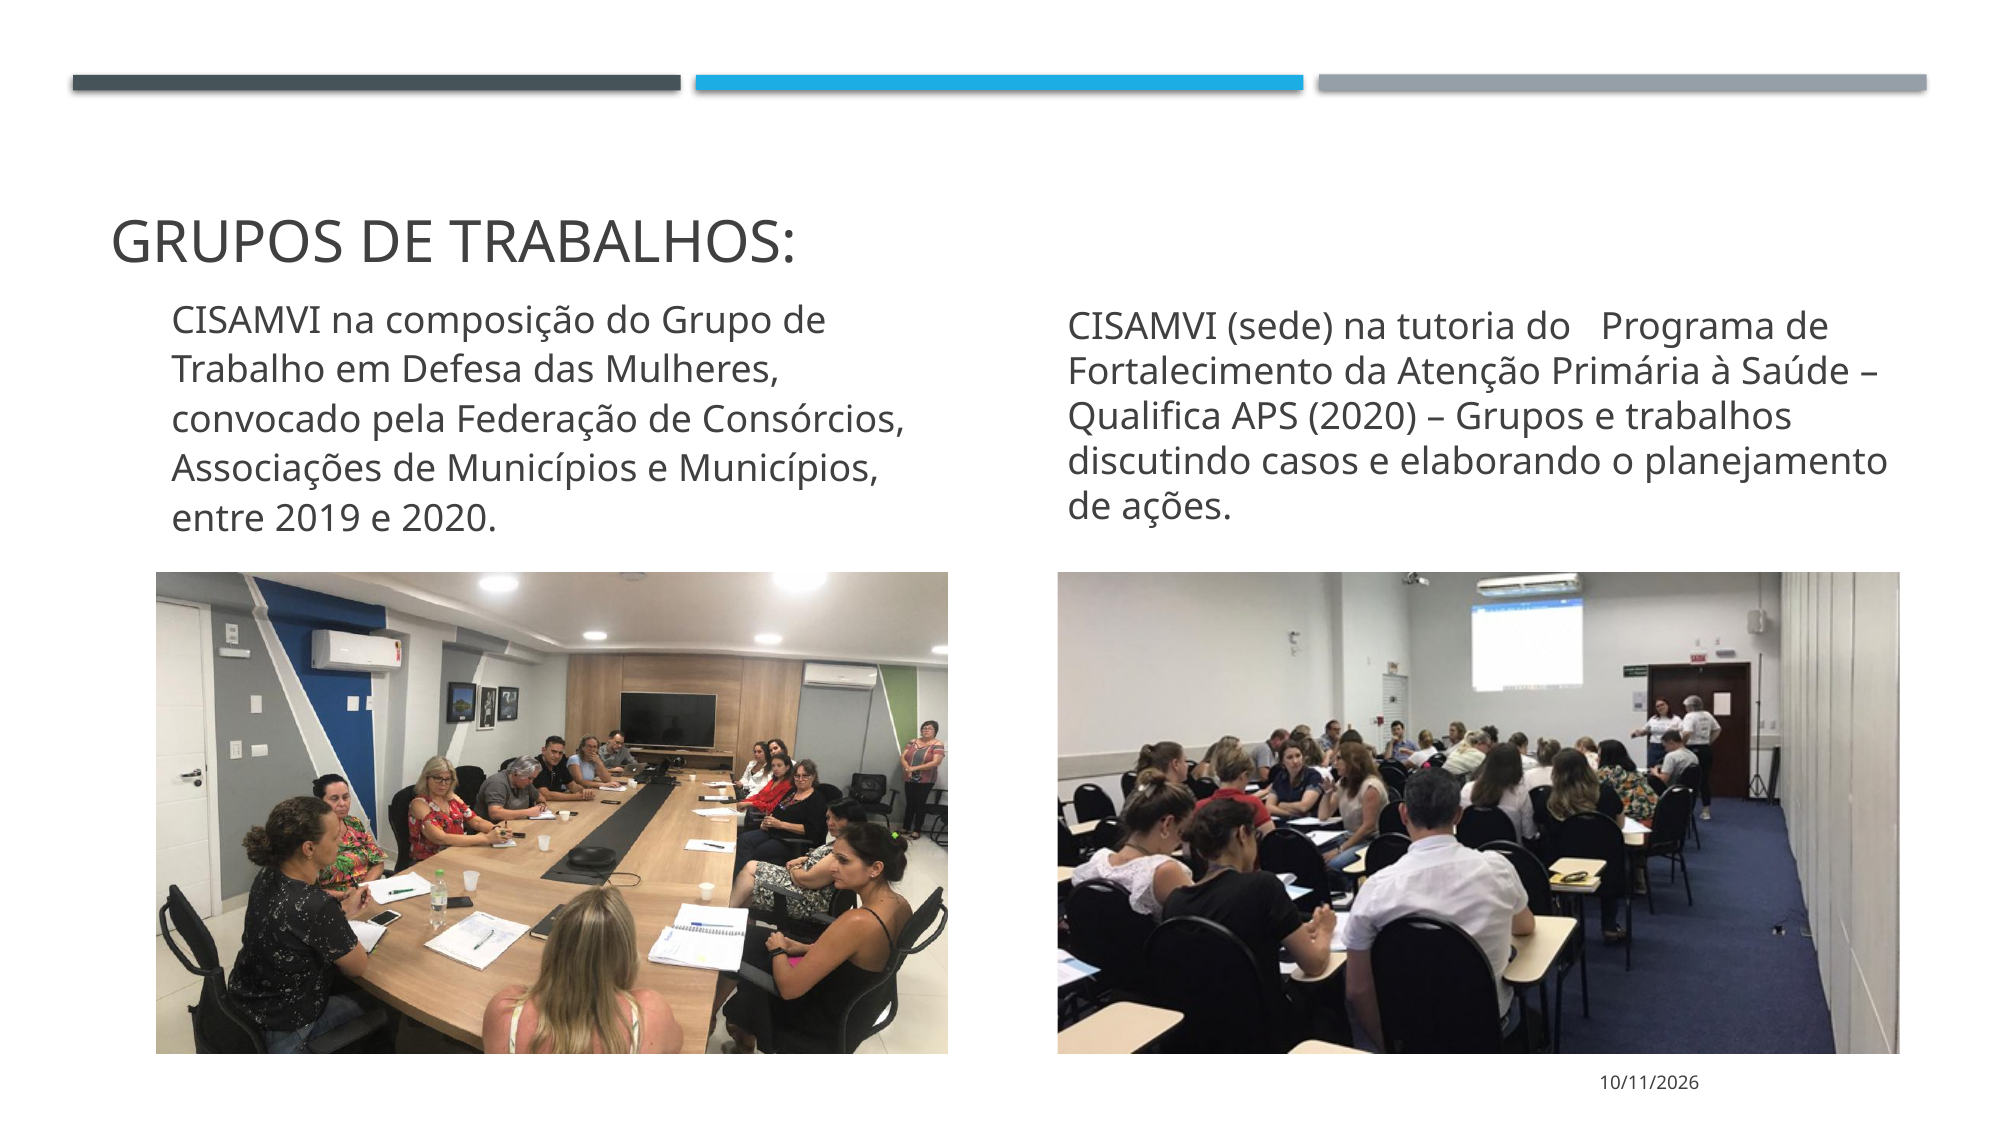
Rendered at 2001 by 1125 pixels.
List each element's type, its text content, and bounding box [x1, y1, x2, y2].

list CISAMVI na composição do Grupo de Trabalho em Defesa das Mulheres, convocado pela Federação de Consórcios, Associações de Municípios e Municípios, entre 2019 e 2020. [156, 369, 948, 461]
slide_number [1247, 1063, 1715, 1114]
list CISAMVI (sede) na tutoria do Programa de Fortalecimento da Atenção Primária à Saúde – Qualifica APS (2020) – Grupos e trabalhos discutindo casos e elaborando o planejamento de ações. [1052, 369, 1905, 460]
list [1057, 571, 1901, 1055]
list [155, 571, 948, 1055]
title GRUPOS DE TRABALHOS: [95, 119, 1905, 282]
